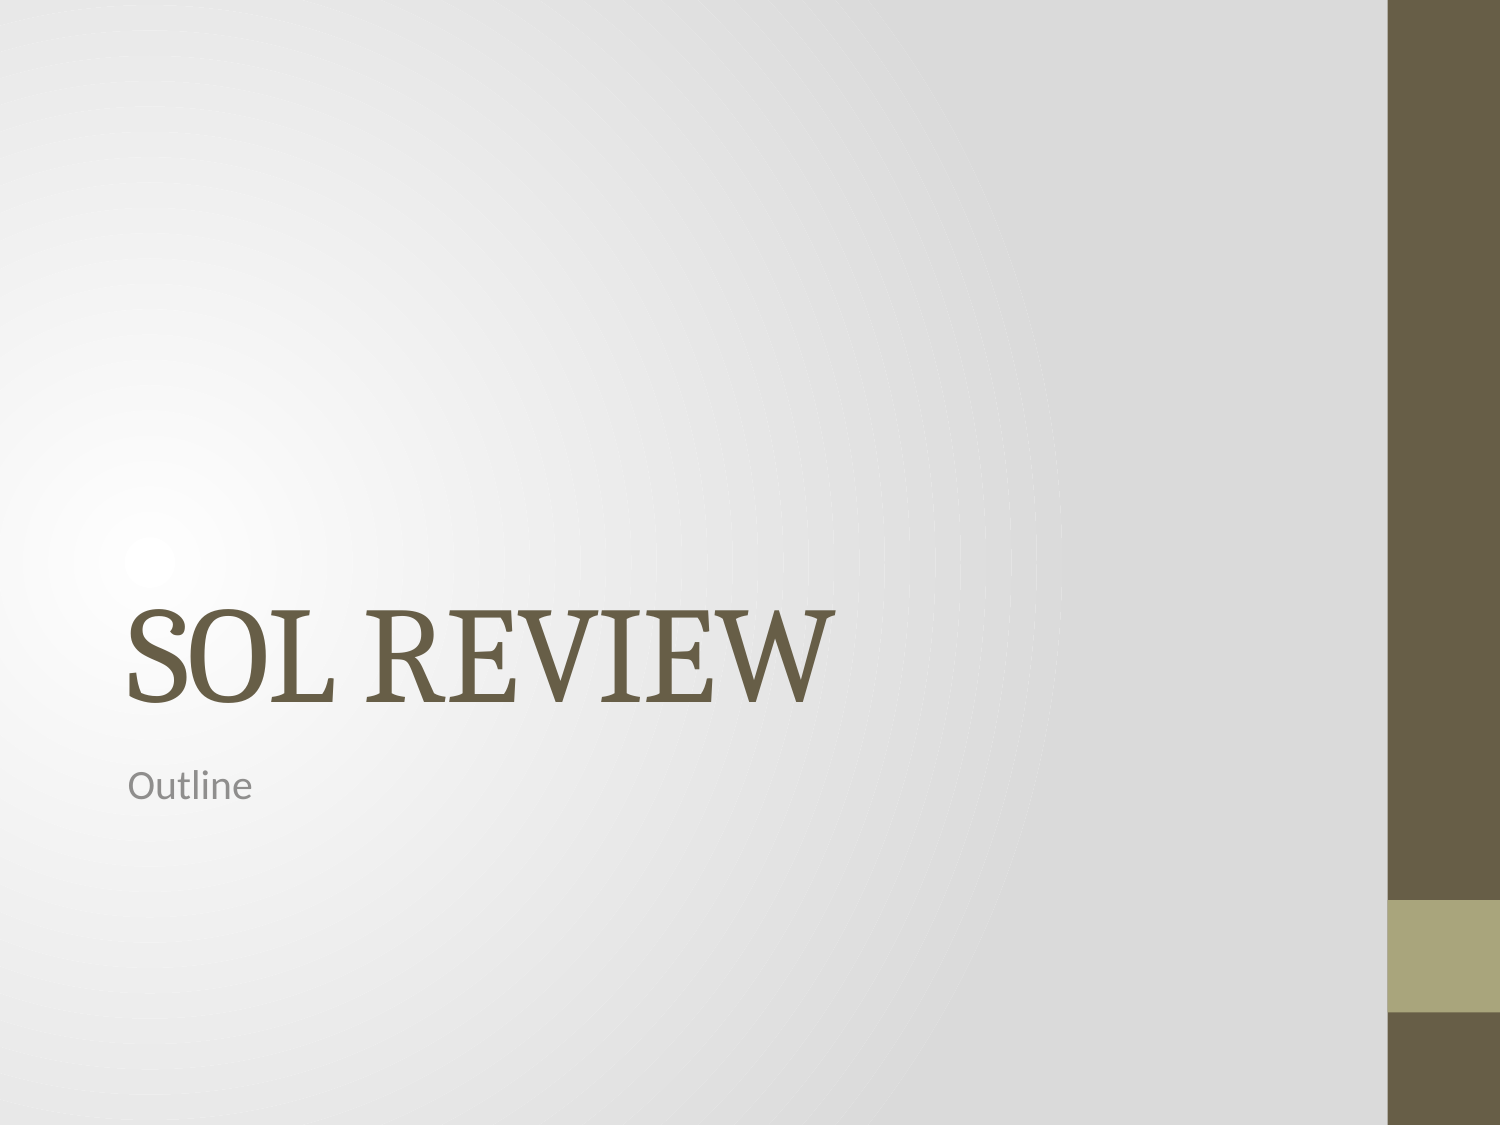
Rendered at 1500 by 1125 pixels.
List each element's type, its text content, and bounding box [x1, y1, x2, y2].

subtitle Outline [112, 750, 1173, 925]
title SOL REVIEW [112, 312, 1350, 738]
